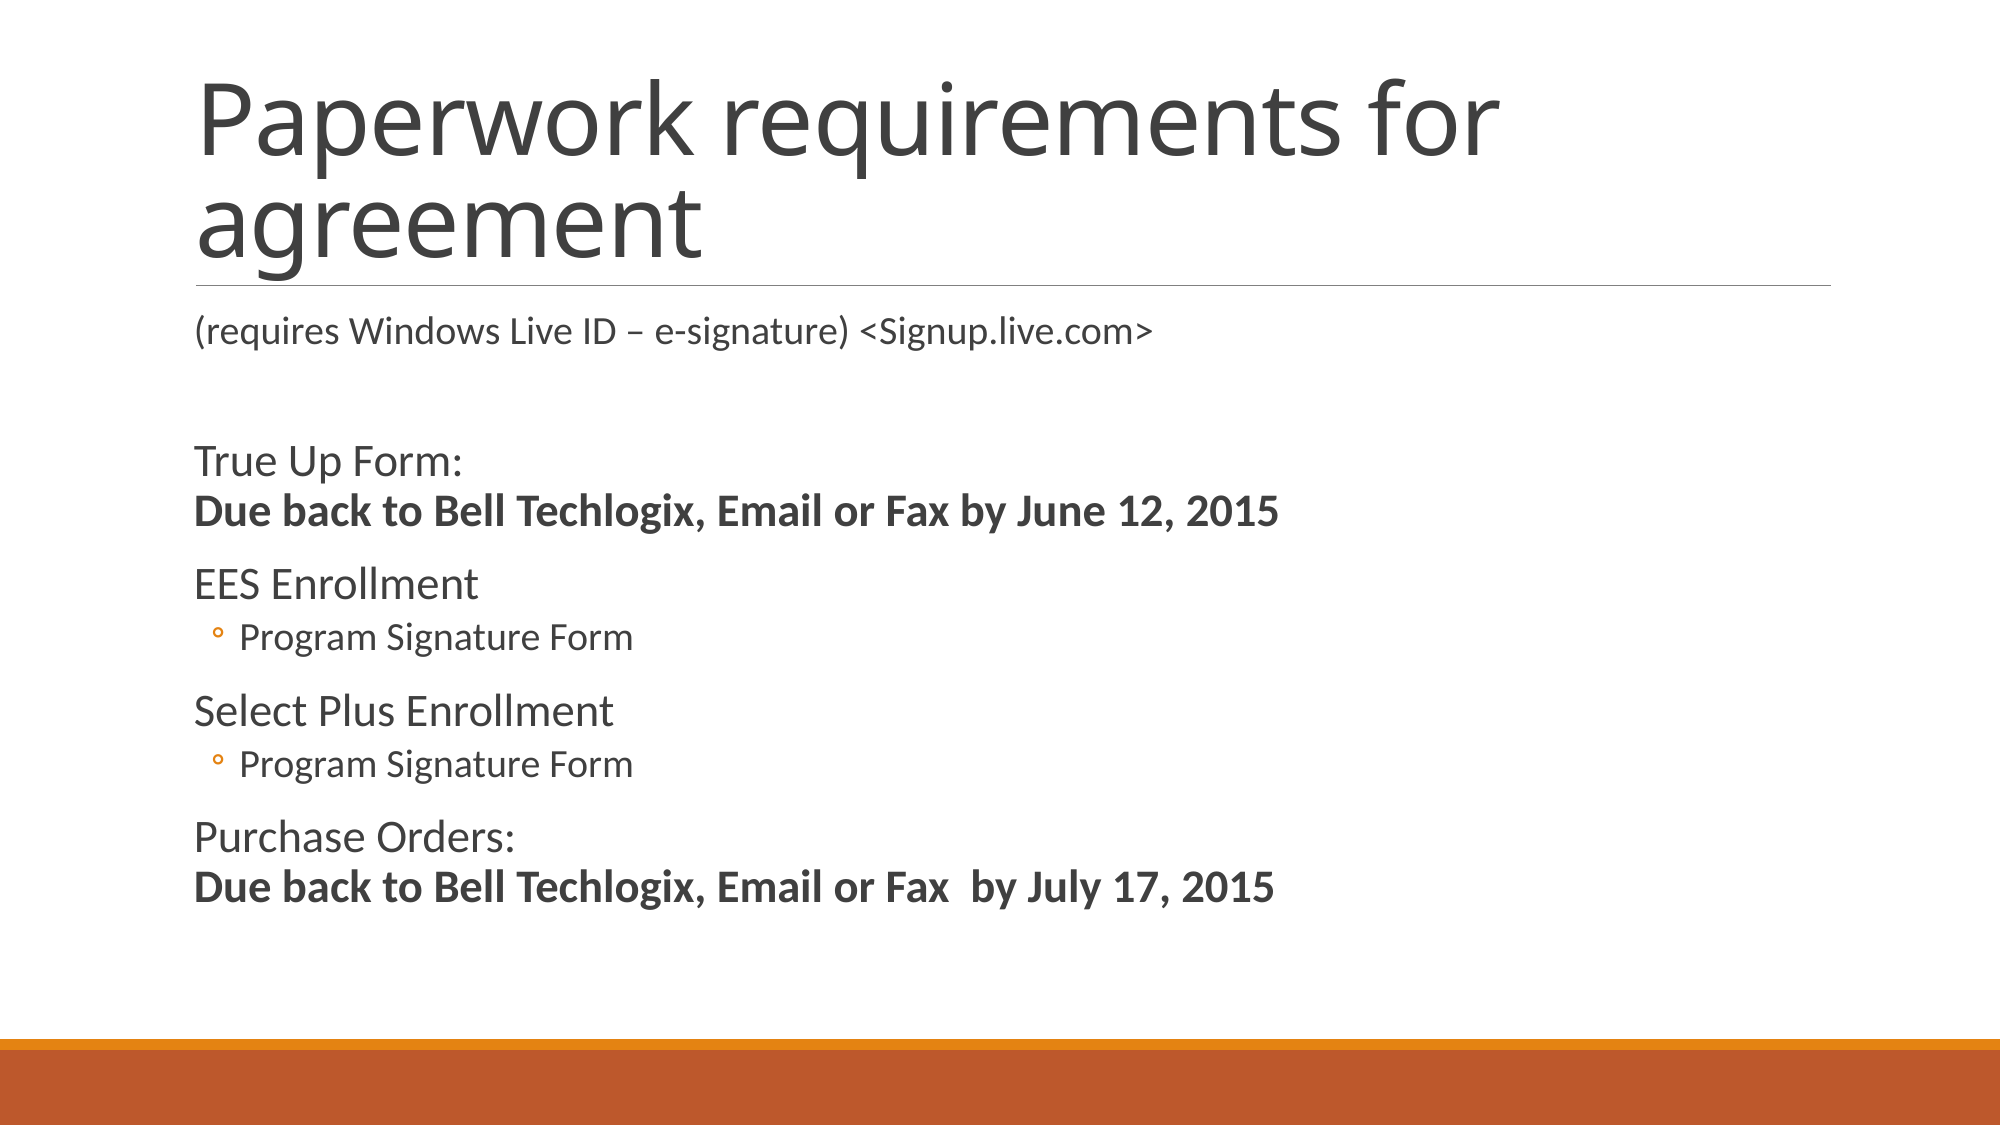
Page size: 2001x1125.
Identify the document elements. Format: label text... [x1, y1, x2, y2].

title Paperwork requirements for agreement [180, 47, 1830, 285]
list (requires Windows Live ID – e-signature) <Signup.live.com> True Up Form: Due back to Bell Techlogix, Email or Fax by June 12, 2015 EES Enrollment Program Signature Form Select Plus Enrollment Program Signature Form Purchase Orders: Due back to Bell Techlogix, Email or Fax by July 17, 2015 [180, 302, 1830, 963]
